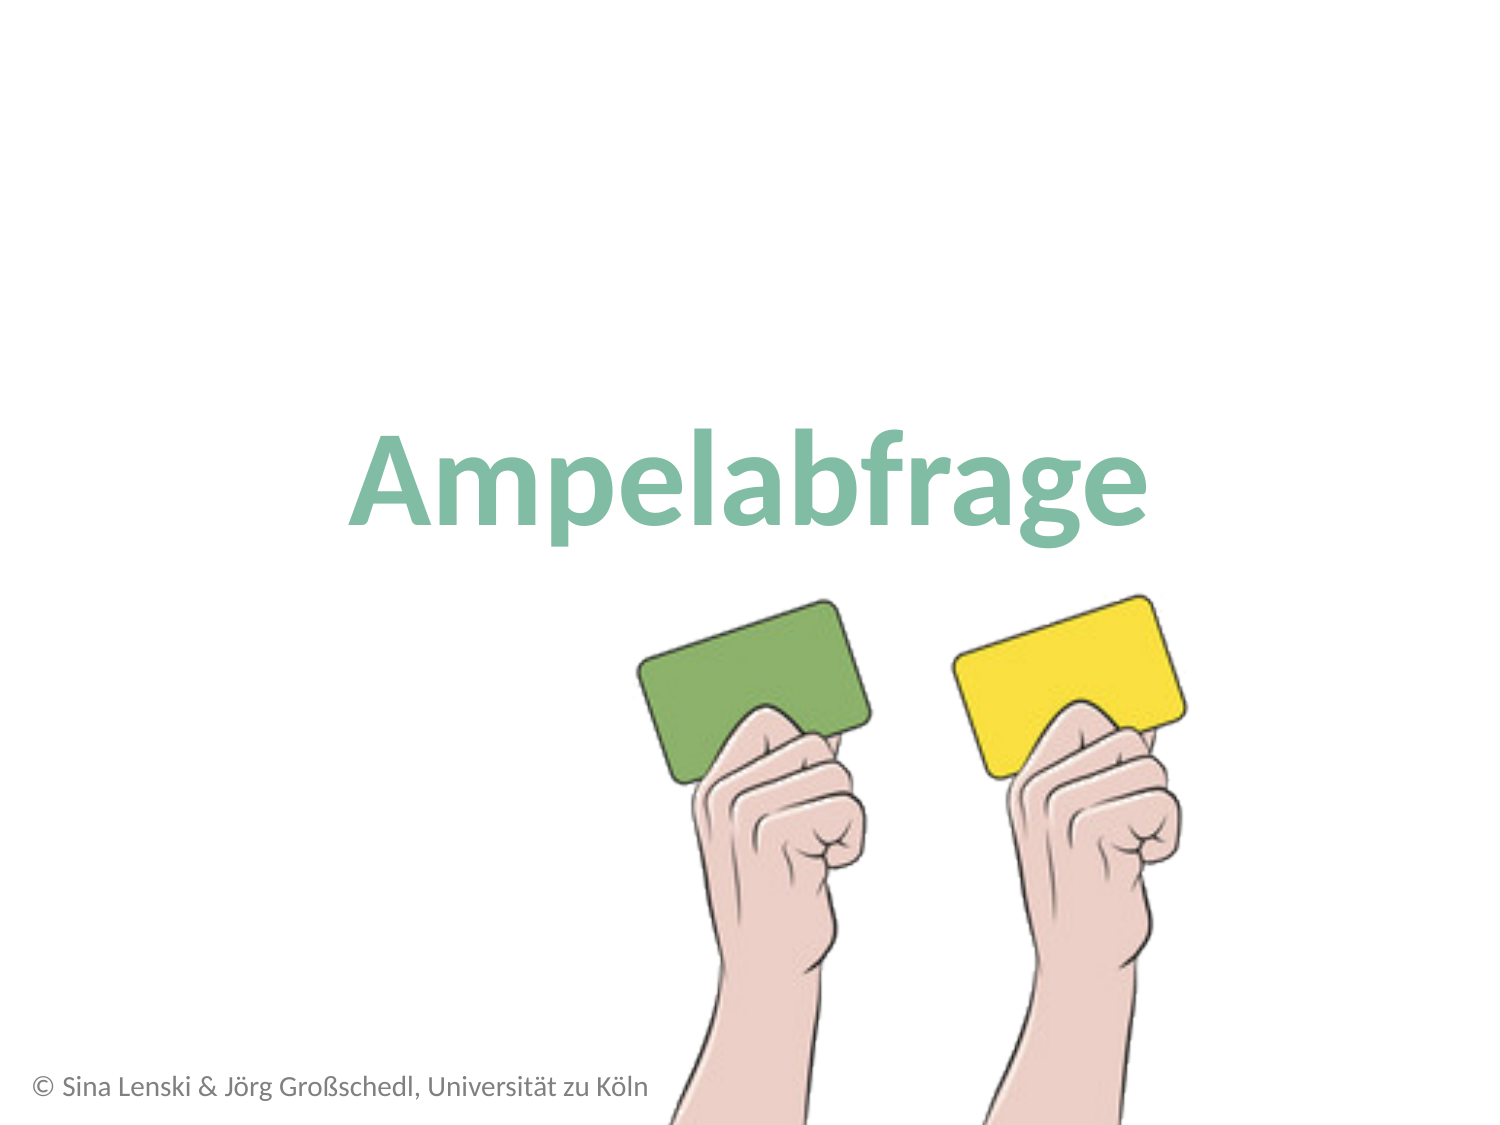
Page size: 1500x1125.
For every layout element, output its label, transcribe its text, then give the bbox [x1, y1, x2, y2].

picture [584, 500, 1223, 1125]
text_box © Sina Lenski & Jörg Großschedl, Universität zu Köln [16, 1060, 579, 1111]
title Ampelabfrage [112, 349, 1388, 591]
